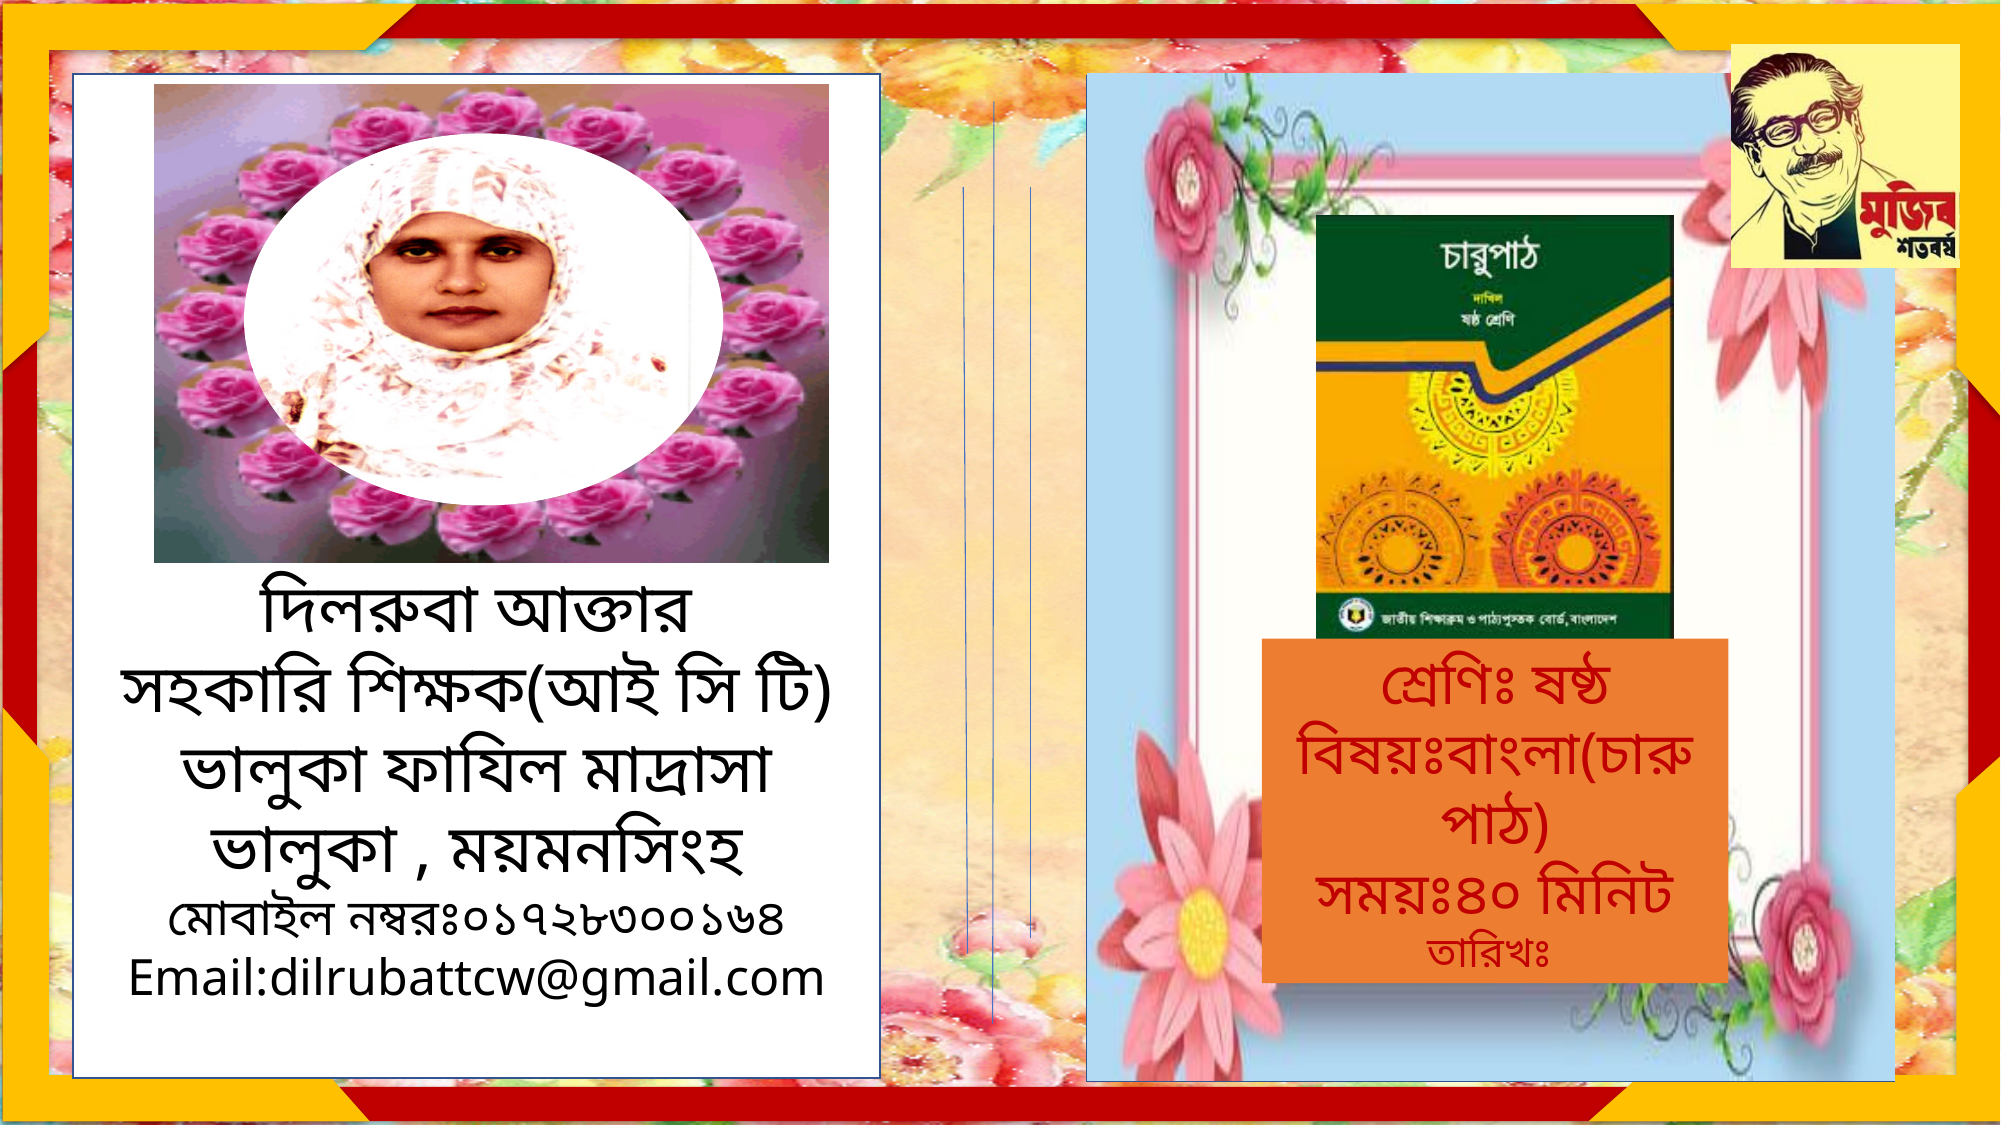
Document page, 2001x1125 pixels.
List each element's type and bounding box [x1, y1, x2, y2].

text_box [963, 101, 1031, 1024]
text_box [2, 3, 2000, 1122]
picture [0, 0, 2001, 1125]
